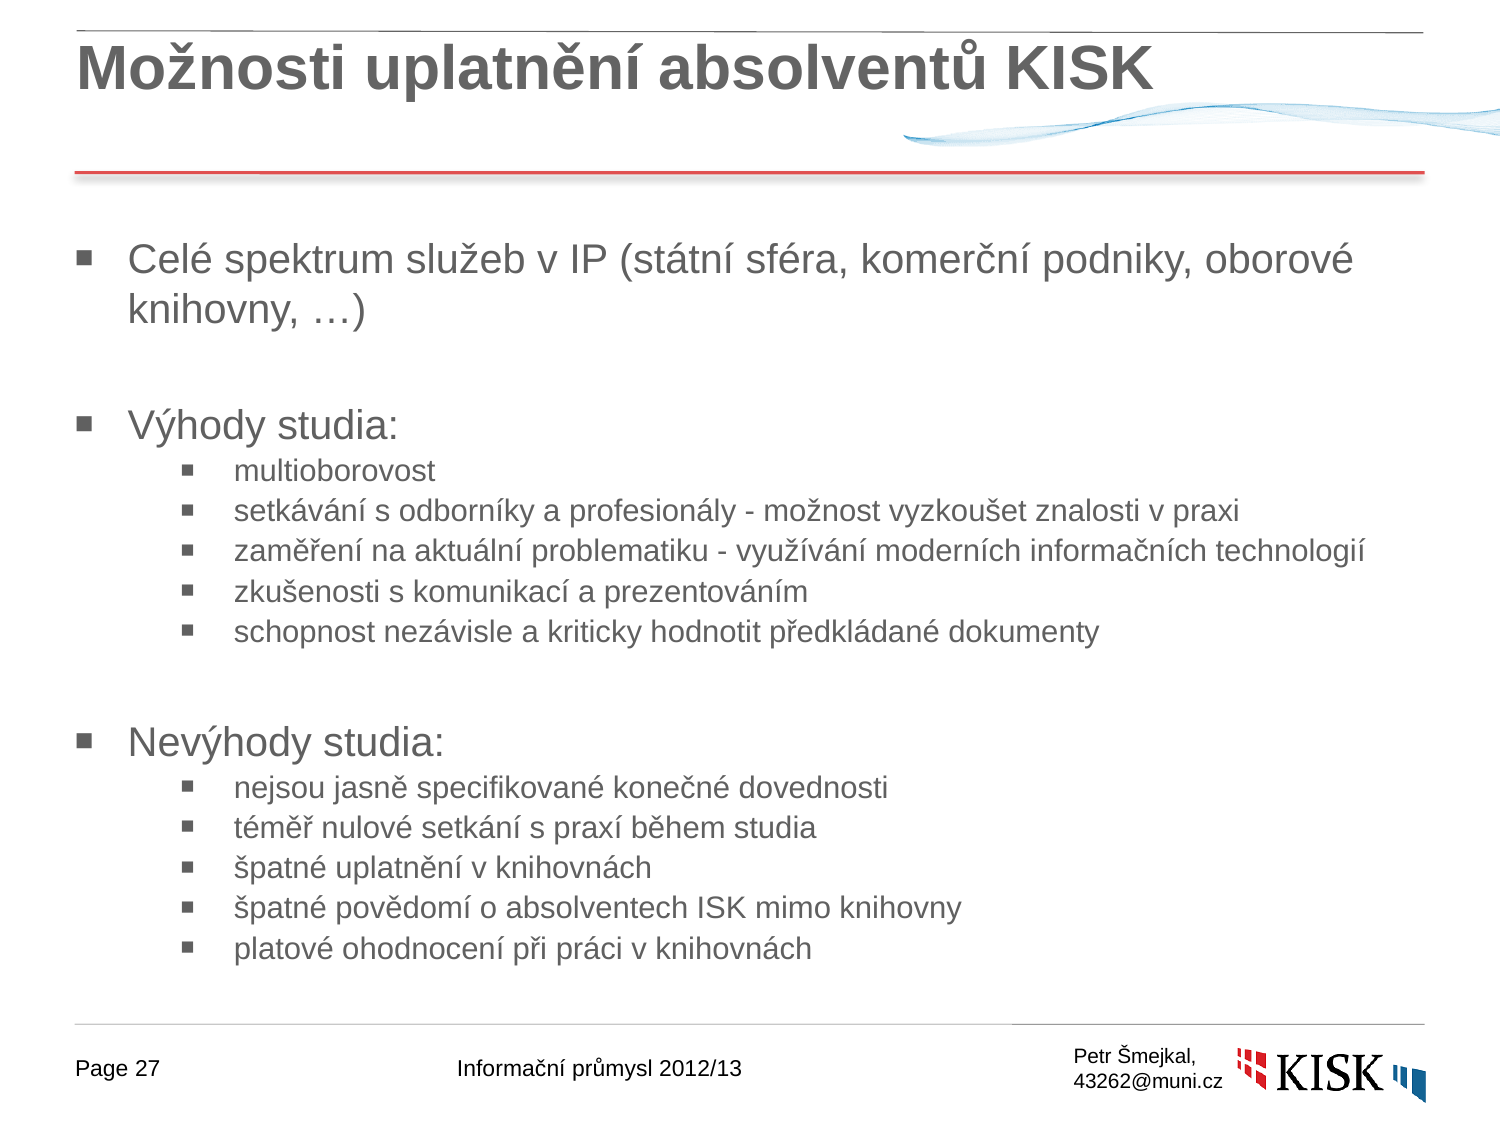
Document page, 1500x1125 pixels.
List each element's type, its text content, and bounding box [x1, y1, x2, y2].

picture [1237, 1046, 1426, 1103]
title Možnosti uplatnění absolventů KISK [76, 32, 1318, 175]
list Celé spektrum služeb v IP (státní sféra, komerční podniky, oborové knihovny, …) Výhody studia: multioborovost setkávání s odborníky a profesionály - možnost vyzkoušet znalosti v praxi zaměření na aktuální problematiku - využívání moderních informačních technologií zkušenosti s komunikací a prezentováním schopnost nezávisle a kriticky hodnotit předkládané dokumenty Nevýhody studia: nejsou jasně specifikované konečné dovednosti téměř nulové setkání s praxí během studia špatné uplatnění v knihovnách špatné povědomí o absolventech ISK mimo knihovny platové ohodnocení při práci v knihovnách [74, 231, 1426, 974]
picture [1318, 101, 1500, 149]
